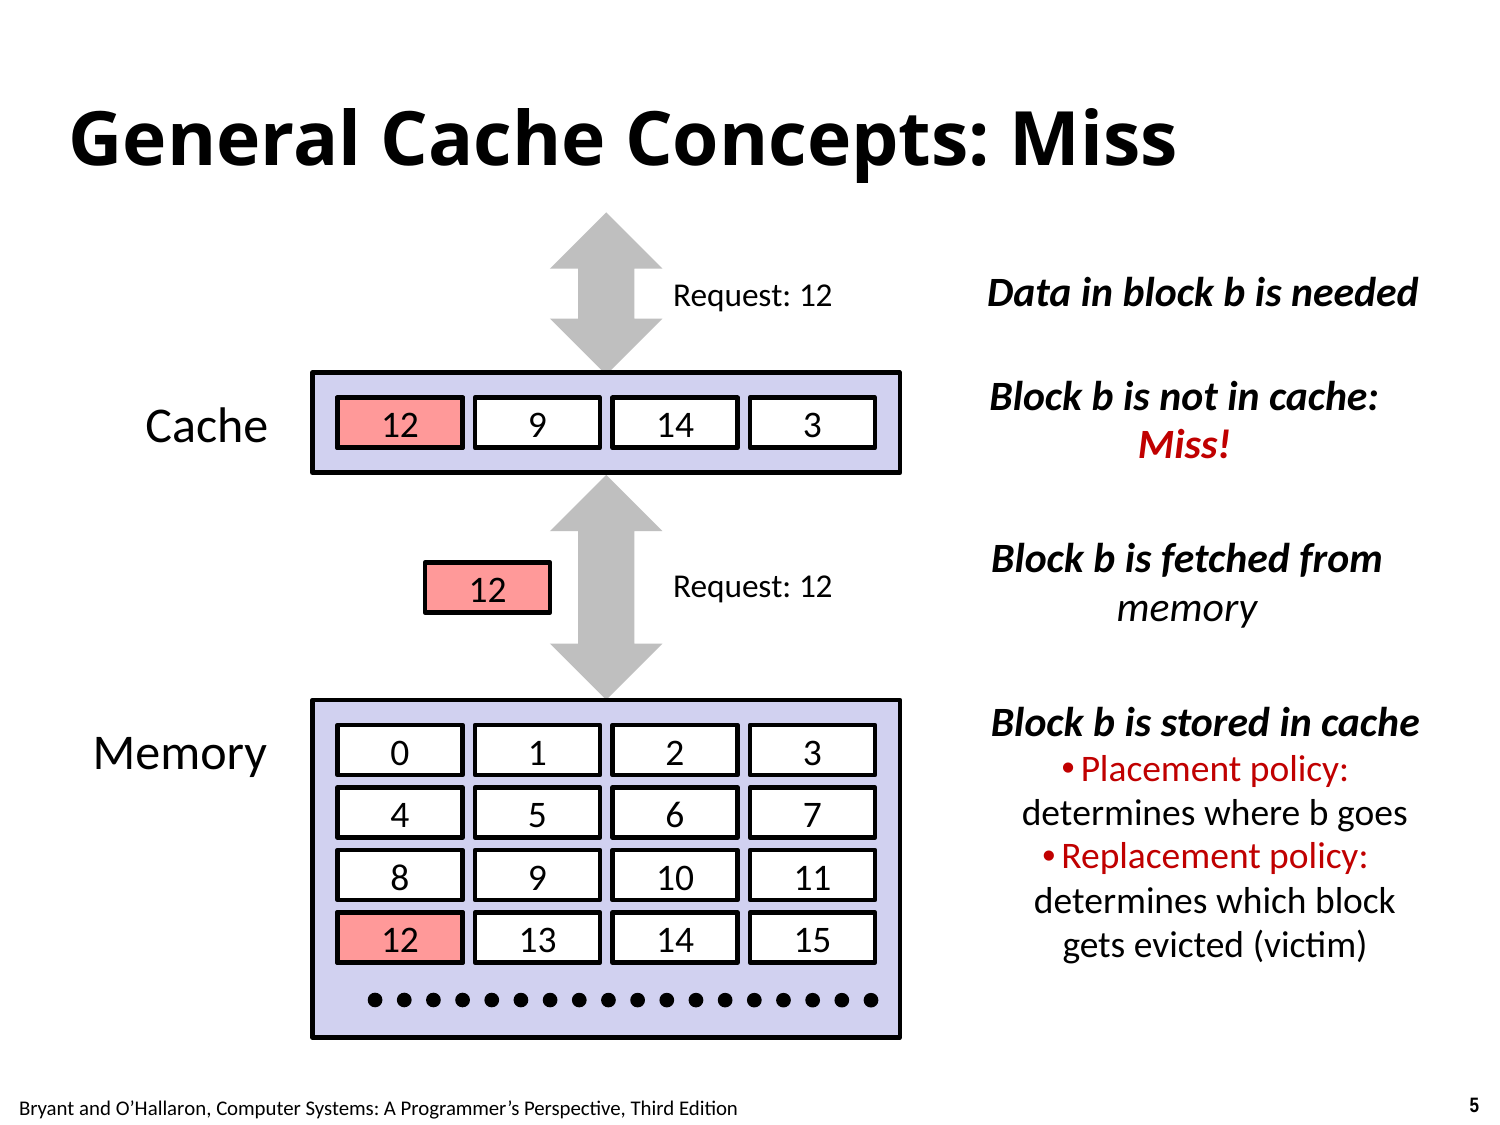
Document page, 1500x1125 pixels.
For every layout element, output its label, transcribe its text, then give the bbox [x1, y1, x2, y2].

text_box 12 [337, 912, 463, 963]
text_box 1 [474, 725, 600, 775]
text_box Block b is fetched from memory [976, 525, 1398, 639]
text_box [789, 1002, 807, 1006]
text_box Cache [130, 385, 284, 460]
text_box [549, 474, 663, 699]
text_box Block b is stored in cache Placement policy: determines where b goes Replacement policy: determines which block gets evicted (victim) [976, 689, 1435, 974]
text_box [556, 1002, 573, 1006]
text_box [312, 699, 900, 1038]
text_box Memory [77, 712, 283, 788]
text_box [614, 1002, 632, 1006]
text_box 11 [750, 849, 875, 900]
text_box 14 [612, 912, 738, 963]
text_box 3 [750, 397, 875, 448]
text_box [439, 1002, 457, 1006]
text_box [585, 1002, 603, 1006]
text_box Request: 12 [658, 265, 848, 321]
text_box 14 [612, 397, 738, 448]
text_box Block b is not in cache: Miss! [974, 363, 1395, 477]
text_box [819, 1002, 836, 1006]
text_box 2 [612, 725, 738, 775]
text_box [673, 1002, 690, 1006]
text_box 8 [337, 849, 463, 900]
text_box 9 [474, 397, 600, 448]
text_box 3 [750, 725, 875, 775]
text_box 13 [474, 912, 600, 963]
text_box 7 [750, 787, 875, 838]
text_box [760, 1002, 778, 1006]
text_box Data in block b is needed [972, 259, 1434, 324]
text_box [549, 230, 661, 372]
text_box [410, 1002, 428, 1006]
text_box 9 [474, 849, 600, 900]
text_box 10 [612, 849, 738, 900]
text_box 4 [337, 787, 463, 838]
text_box Request: 12 [658, 556, 848, 612]
text_box 0 [337, 725, 463, 775]
text_box 6 [612, 787, 738, 838]
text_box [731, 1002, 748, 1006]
text_box 12 [425, 562, 550, 613]
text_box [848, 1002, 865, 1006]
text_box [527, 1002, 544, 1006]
text_box 15 [750, 912, 875, 963]
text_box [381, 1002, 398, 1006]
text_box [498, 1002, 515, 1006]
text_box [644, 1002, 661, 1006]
text_box 5 [474, 787, 600, 838]
text_box [312, 372, 900, 473]
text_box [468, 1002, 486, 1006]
title General Cache Concepts: Miss [62, 41, 1438, 230]
text_box 12 [337, 397, 463, 448]
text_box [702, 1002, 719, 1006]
